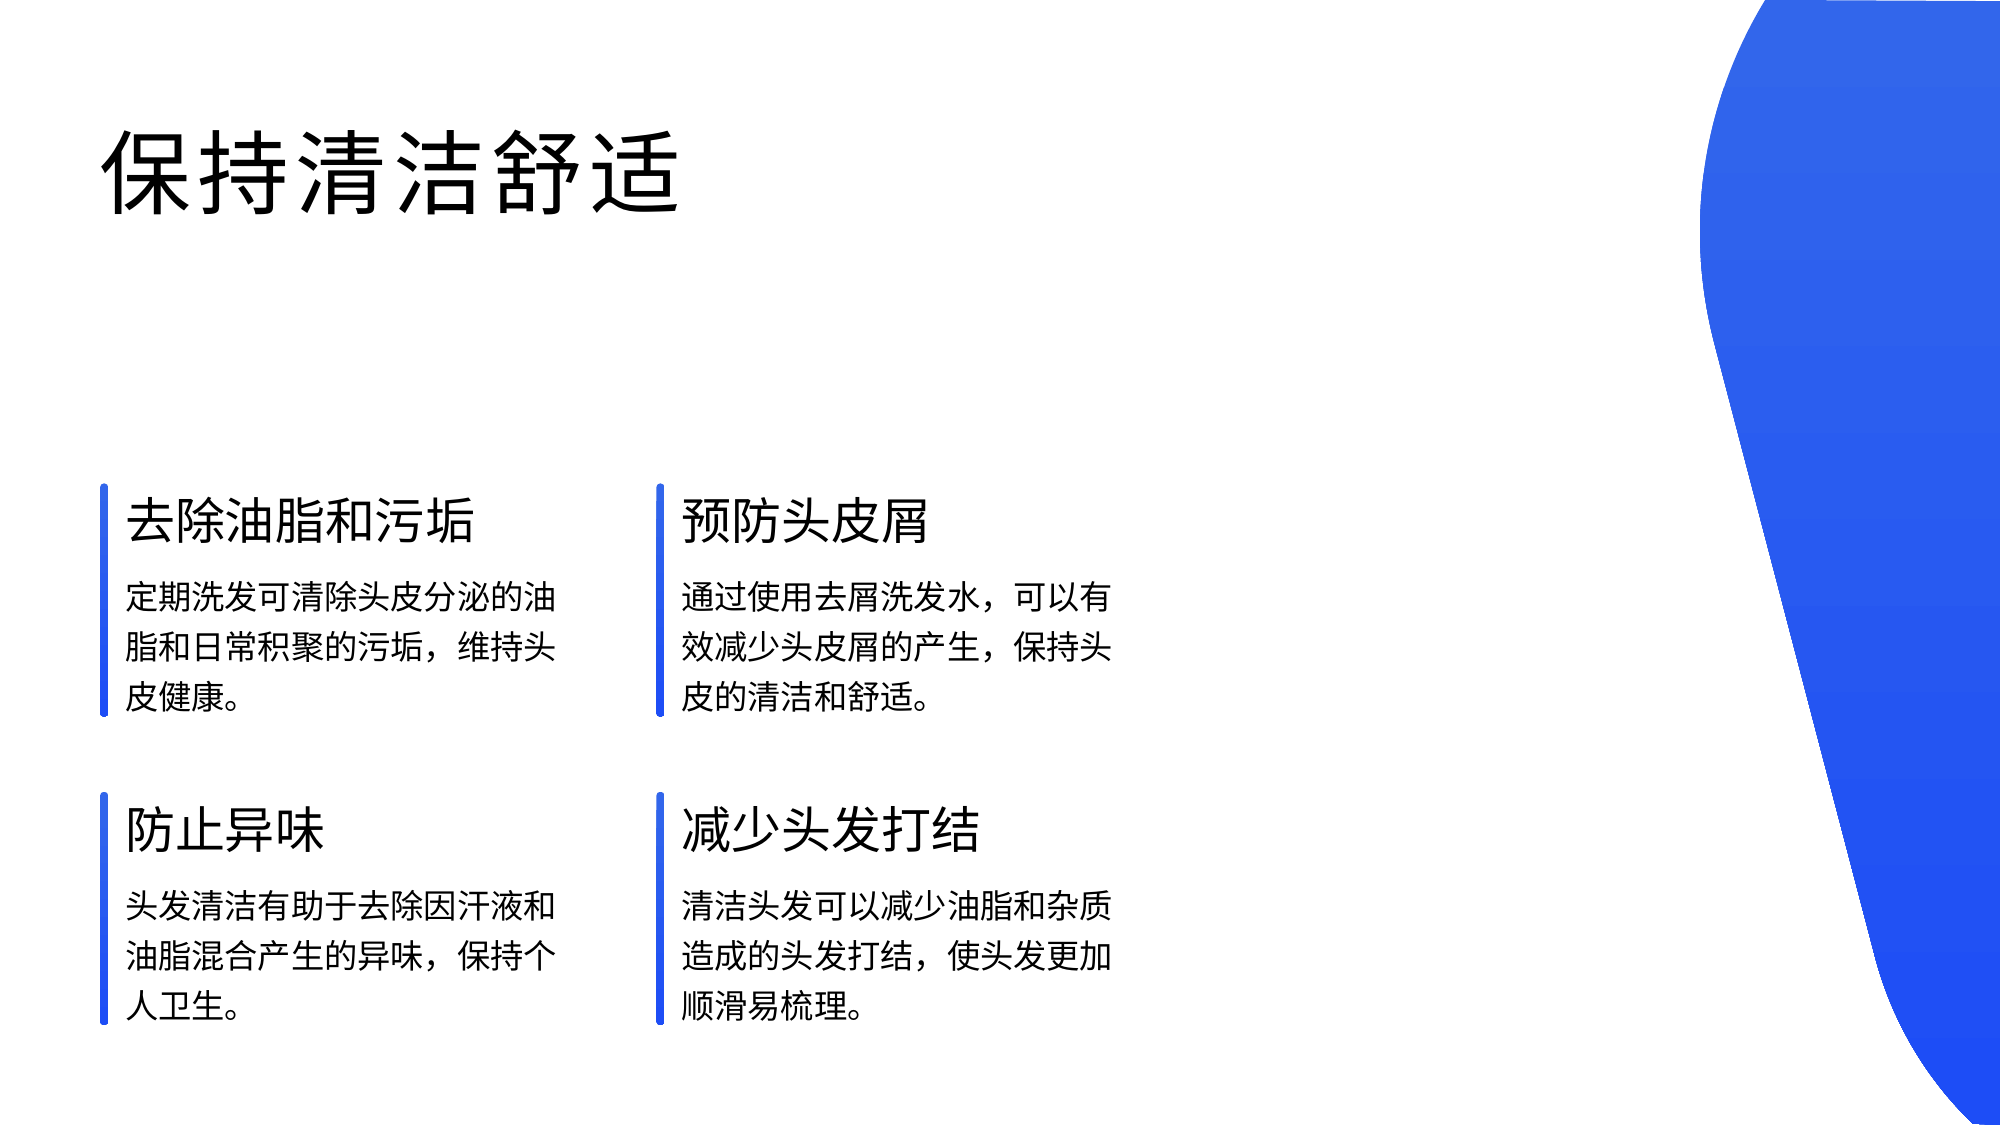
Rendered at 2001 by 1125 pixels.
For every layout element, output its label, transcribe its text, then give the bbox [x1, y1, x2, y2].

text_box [99, 482, 1151, 1026]
title 保持清洁舒适 [99, 99, 1161, 225]
text_box [1698, 0, 2000, 1125]
